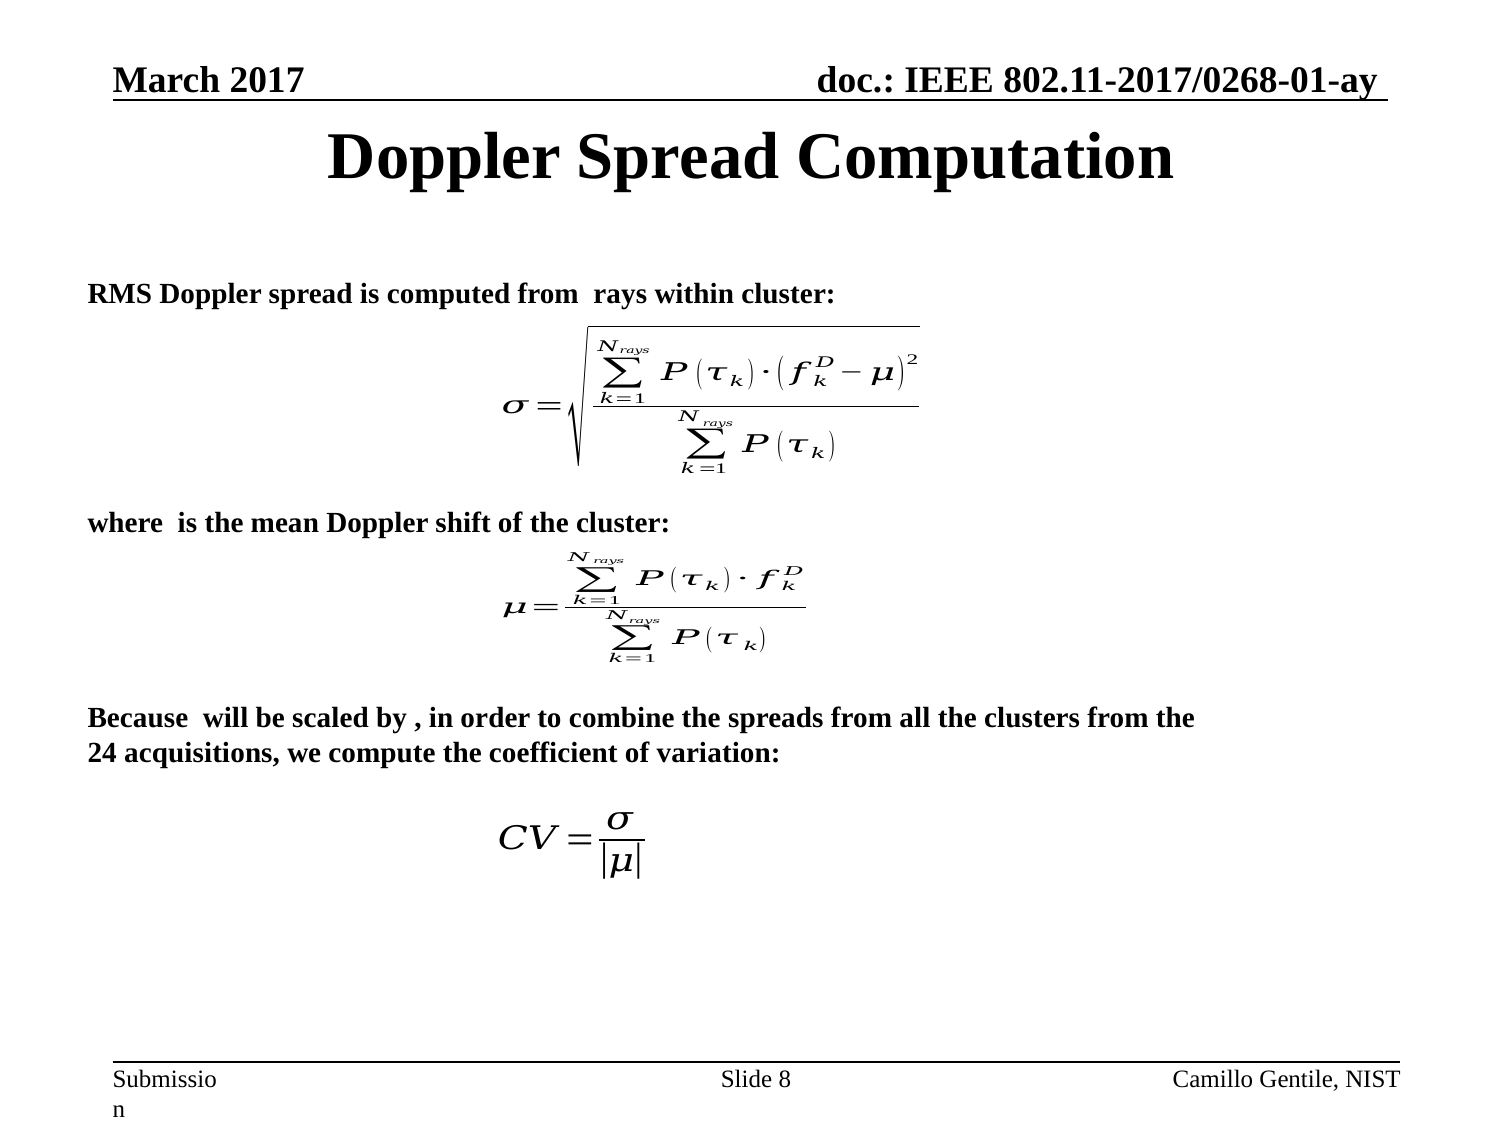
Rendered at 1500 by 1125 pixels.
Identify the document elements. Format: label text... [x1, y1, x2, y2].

title Doppler Spread Computation [309, 114, 1194, 190]
